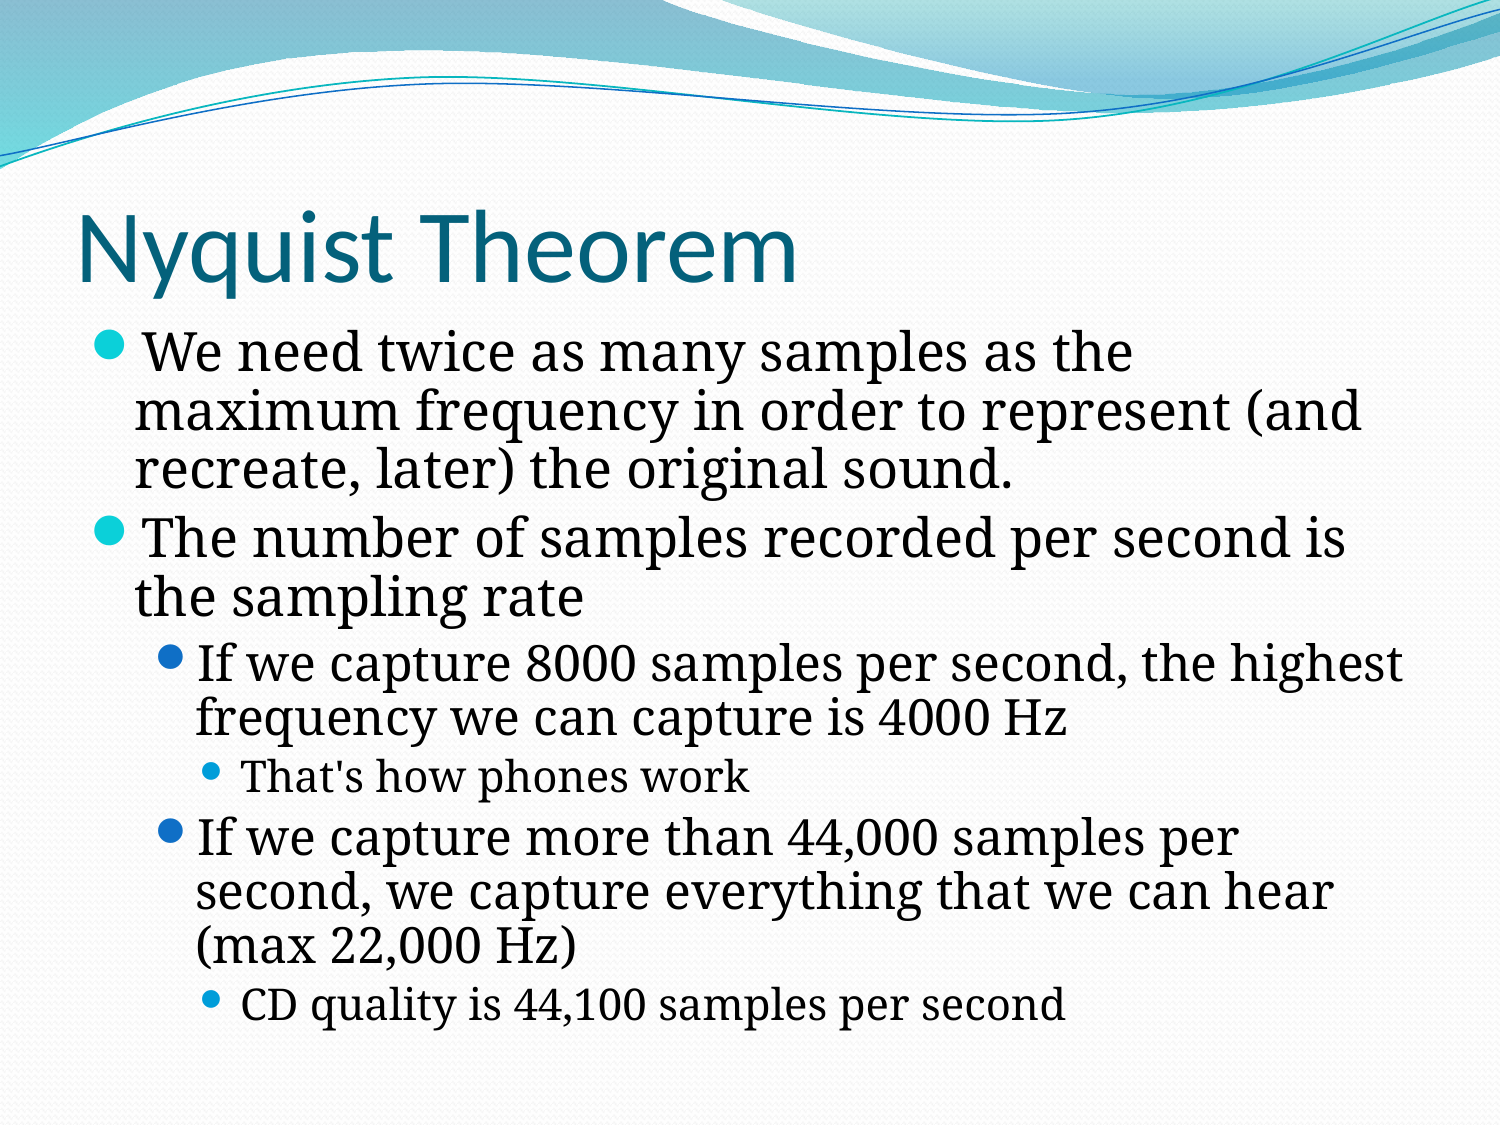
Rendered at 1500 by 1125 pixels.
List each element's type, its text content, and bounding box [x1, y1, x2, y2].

title Nyquist Theorem [75, 115, 1425, 304]
list We need twice as many samples as the maximum frequency in order to represent (and recreate, later) the original sound. The number of samples recorded per second is the sampling rate If we capture 8000 samples per second, the highest frequency we can capture is 4000 Hz That's how phones work If we capture more than 44,000 samples per second, we capture everything that we can hear (max 22,000 Hz) CD quality is 44,100 samples per second [75, 317, 1425, 1038]
